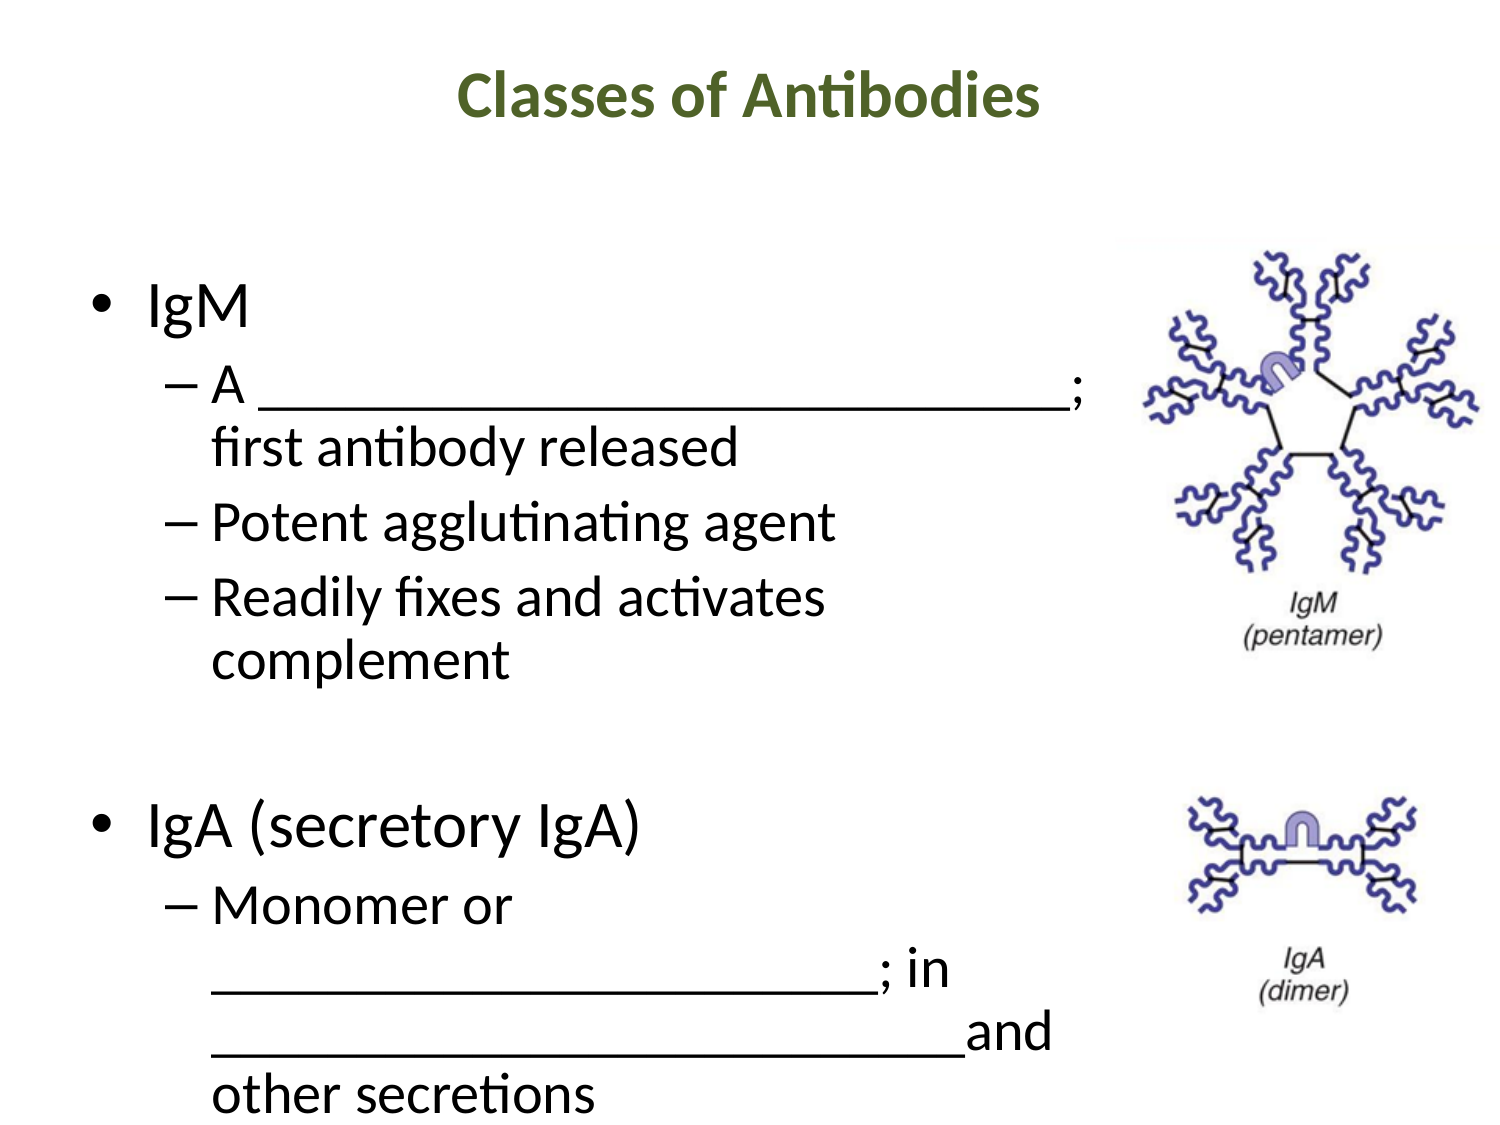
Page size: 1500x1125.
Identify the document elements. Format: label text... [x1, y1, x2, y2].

list IgM A ____________________________; first antibody released Potent agglutinating agent Readily fixes and activates complement IgA (secretory IgA) Monomer or _______________________; in __________________________and other secretions Helps prevent entry of pathogens [75, 262, 1125, 1005]
title Classes of Antibodies [75, 45, 1425, 138]
picture [1137, 749, 1465, 1034]
picture [1115, 237, 1500, 679]
